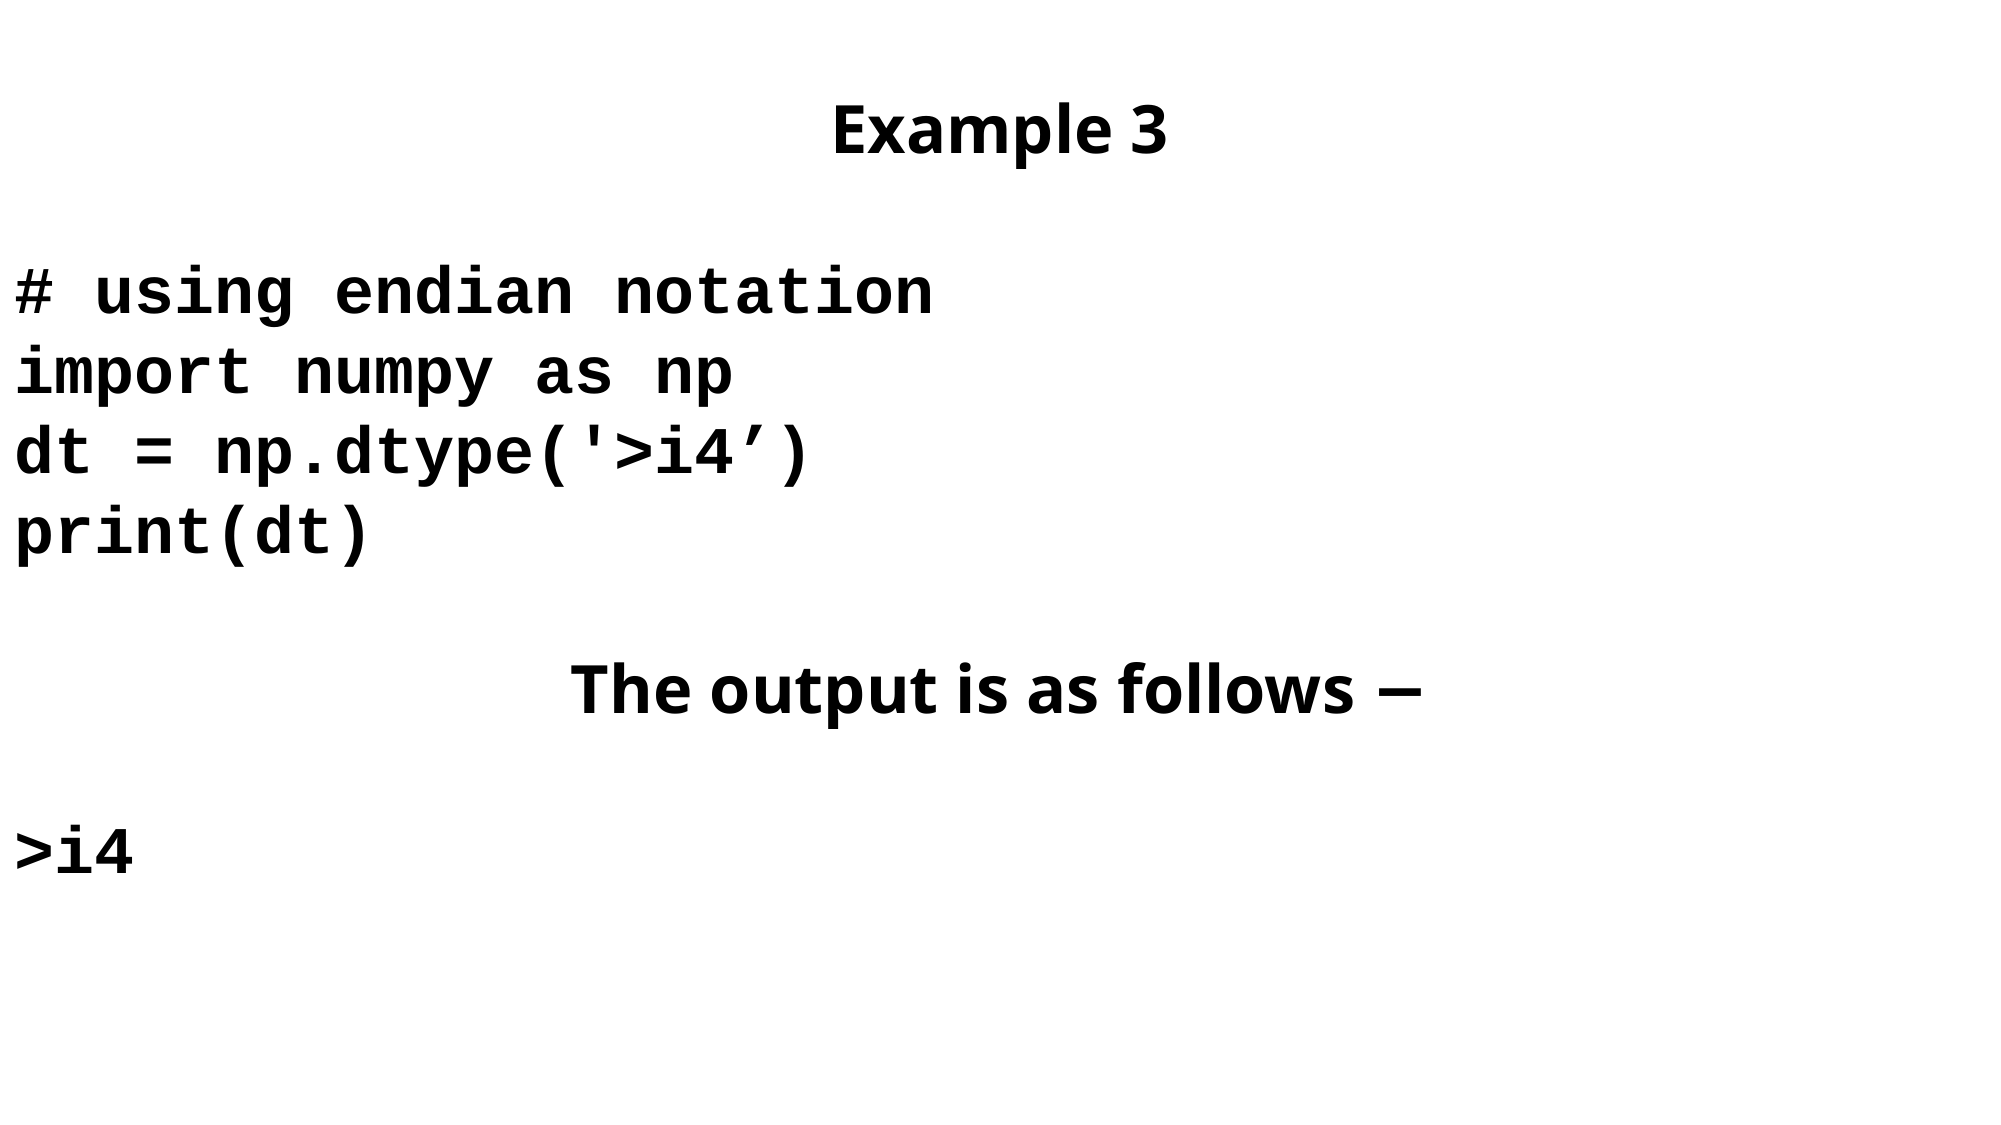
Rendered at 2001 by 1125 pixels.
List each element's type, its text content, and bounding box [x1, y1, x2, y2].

text_box Example 3 # using endian notation import numpy as np dt = np.dtype('>i4’) print(dt) The output is as follows − >i4 [0, 79, 2000, 895]
